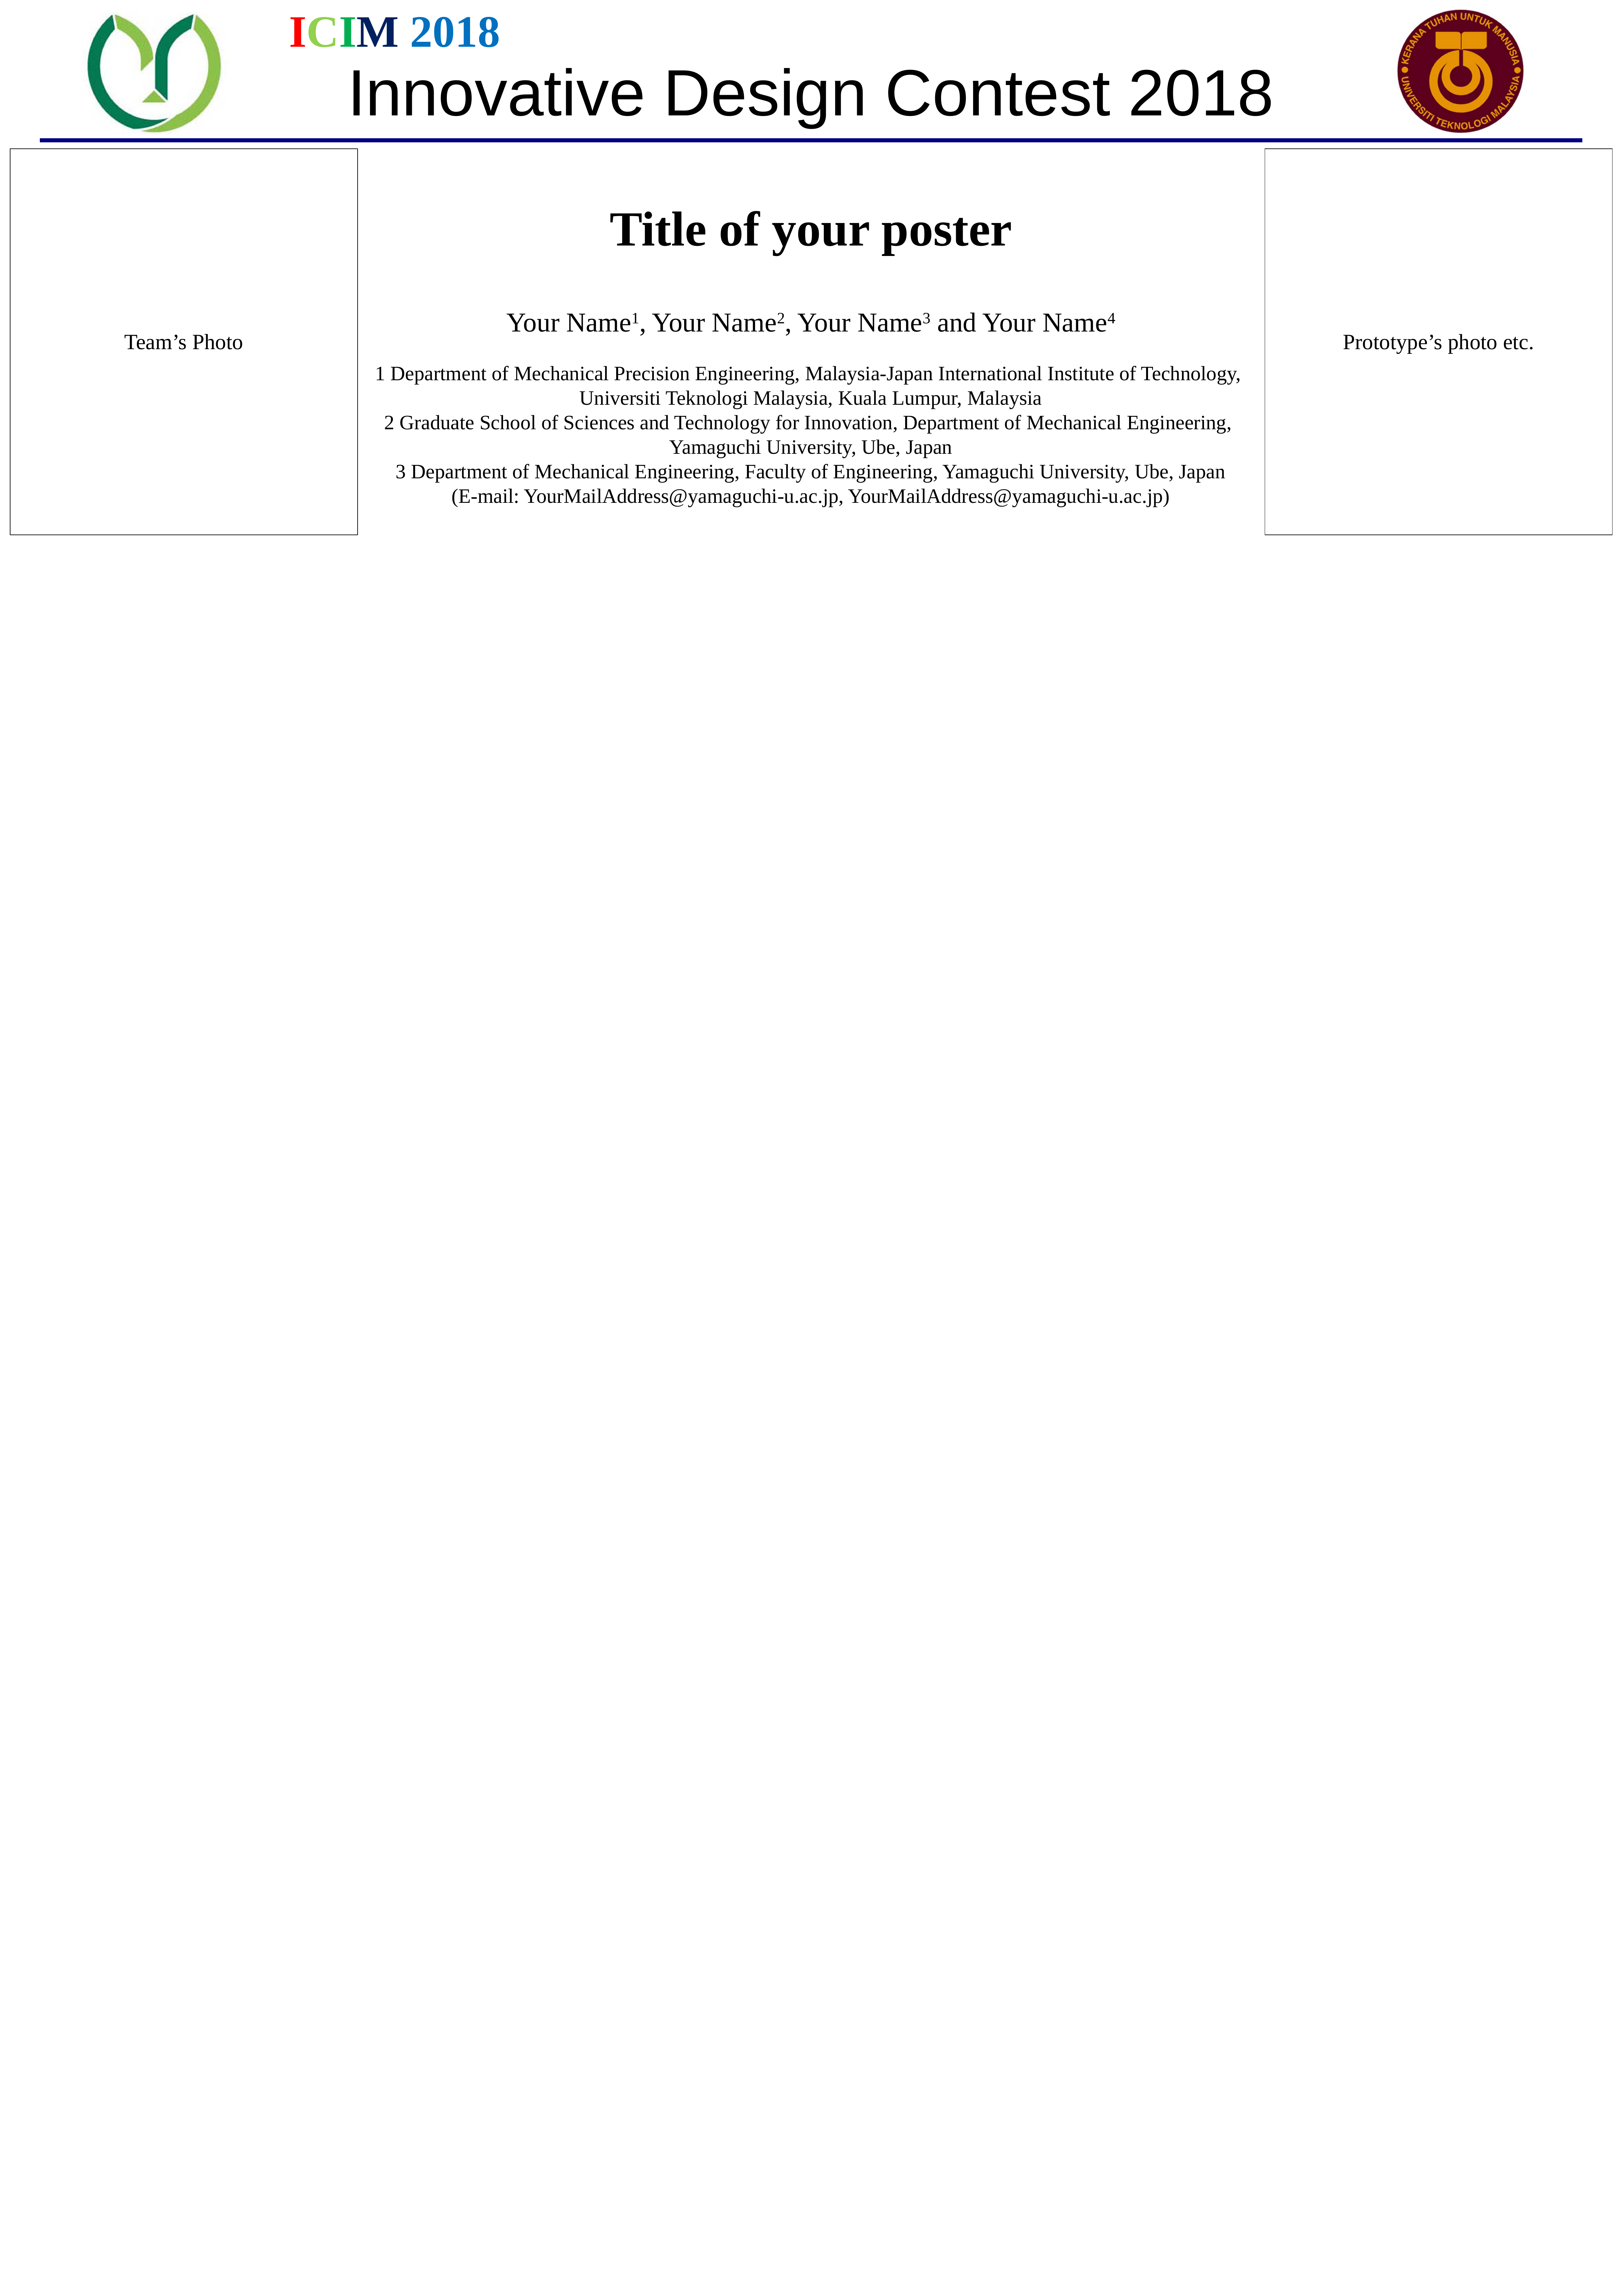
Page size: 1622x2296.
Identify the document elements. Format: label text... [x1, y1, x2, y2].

text_box ICIM 2018 [206, 3, 583, 60]
text_box Team’s Photo [10, 148, 358, 535]
text_box Title of your poster Your Name1, Your Name2, Your Name3 and Your Name4 1 Department of Mechanical Precision Engineering, Malaysia-Japan International Institute of Technology, Universiti Teknologi Malaysia, Kuala Lumpur, Malaysia 2 Graduate School of Sciences and Technology for Innovation, Department of Mechanical Engineering, Yamaguchi University, Ube, Japan 3 Department of Mechanical Engineering, Faculty of Engineering, Yamaguchi University, Ube, Japan (E-mail: YourMailAddress@yamaguchi-u.ac.jp, YourMailAddress@yamaguchi-u.ac.jp) [358, 197, 1265, 510]
picture [1396, 9, 1529, 134]
text_box Innovative Design Contest 2018 [343, 52, 1279, 133]
text_box Prototype’s photo etc. [1265, 148, 1613, 535]
picture [81, 12, 228, 135]
